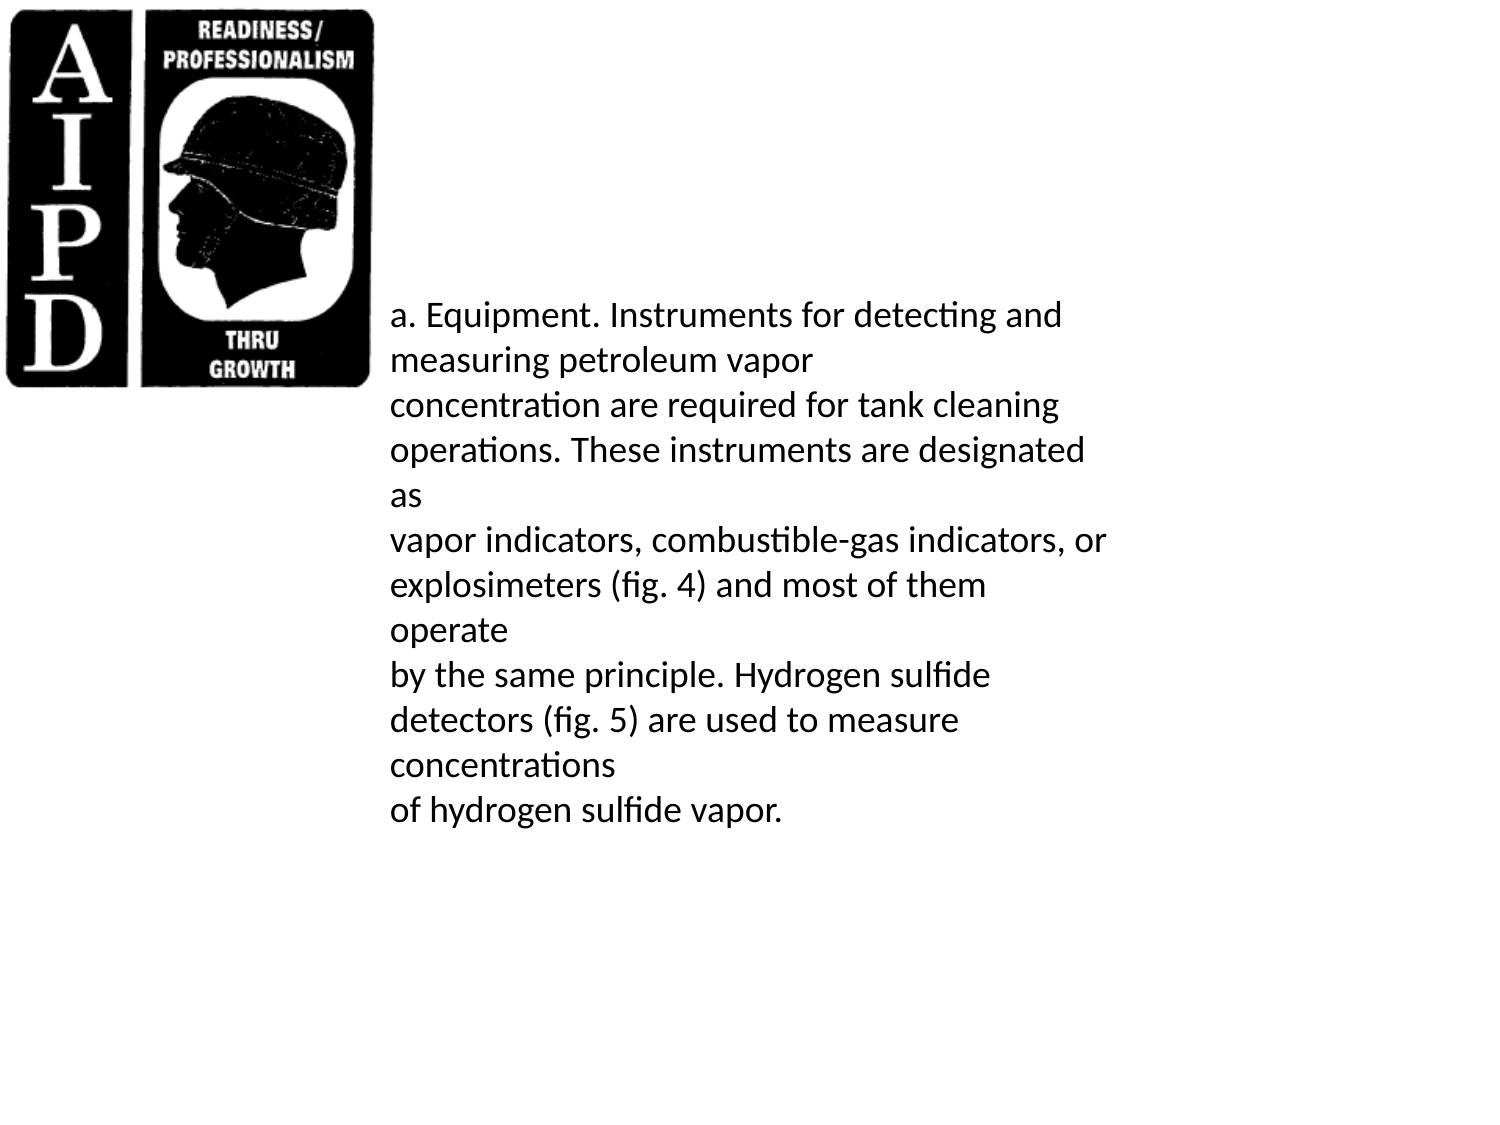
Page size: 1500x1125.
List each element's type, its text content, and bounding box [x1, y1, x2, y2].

picture [0, 0, 379, 401]
text_box a. Equipment. Instruments for detecting and measuring petroleum vapor concentration are required for tank cleaning operations. These instruments are designated as vapor indicators, combustible-gas indicators, or explosimeters (fig. 4) and most of them operate by the same principle. Hydrogen sulfide detectors (fig. 5) are used to measure concentrations of hydrogen sulfide vapor. [374, 282, 1125, 837]
